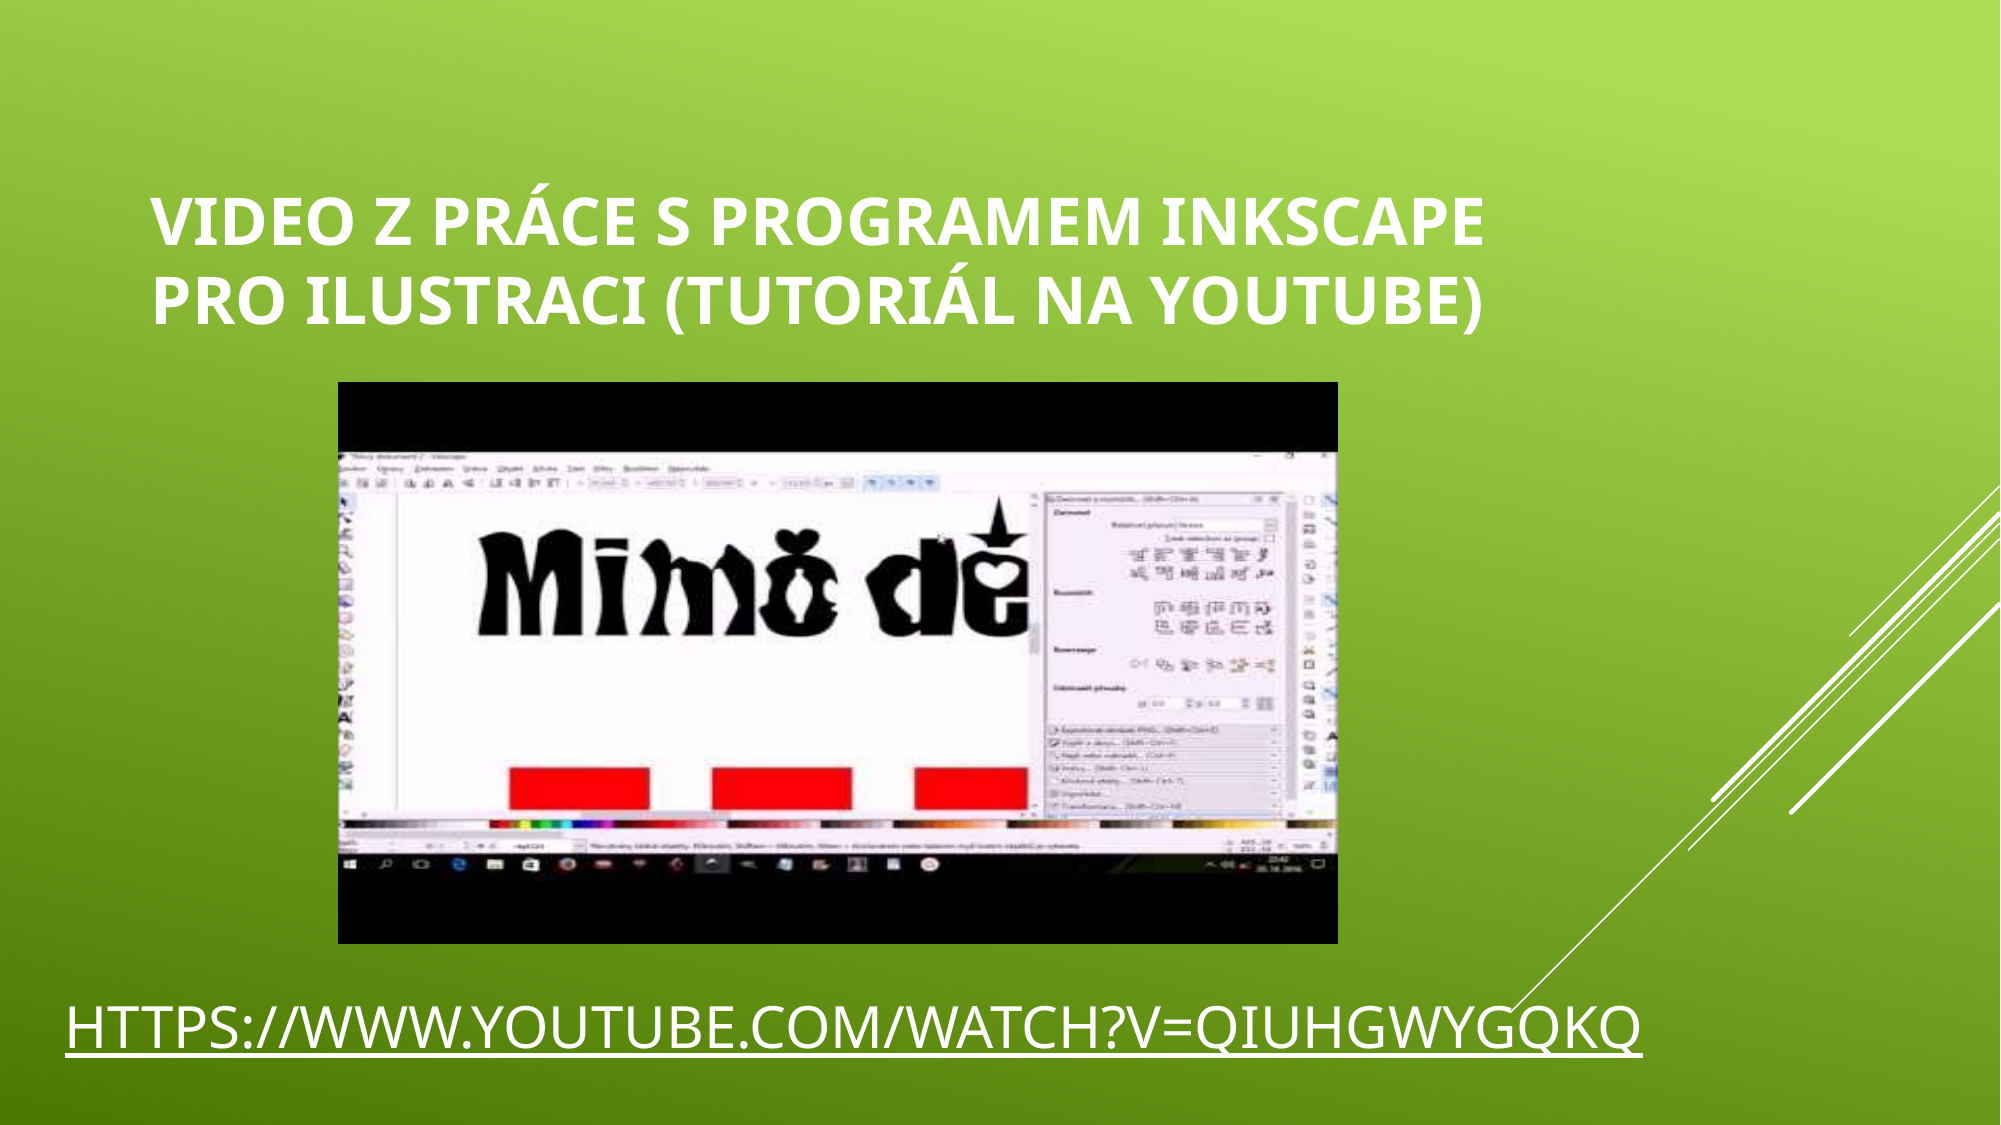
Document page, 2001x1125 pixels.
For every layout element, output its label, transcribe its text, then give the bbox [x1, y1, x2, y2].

text_box https://www.youtube.com/watch?v=qiuhGwYgqKQ [49, 906, 1968, 1125]
title Video z práce s programem inkscape pro ilustraci (tutoriál na youtube) [135, 134, 1536, 382]
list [337, 381, 1339, 946]
